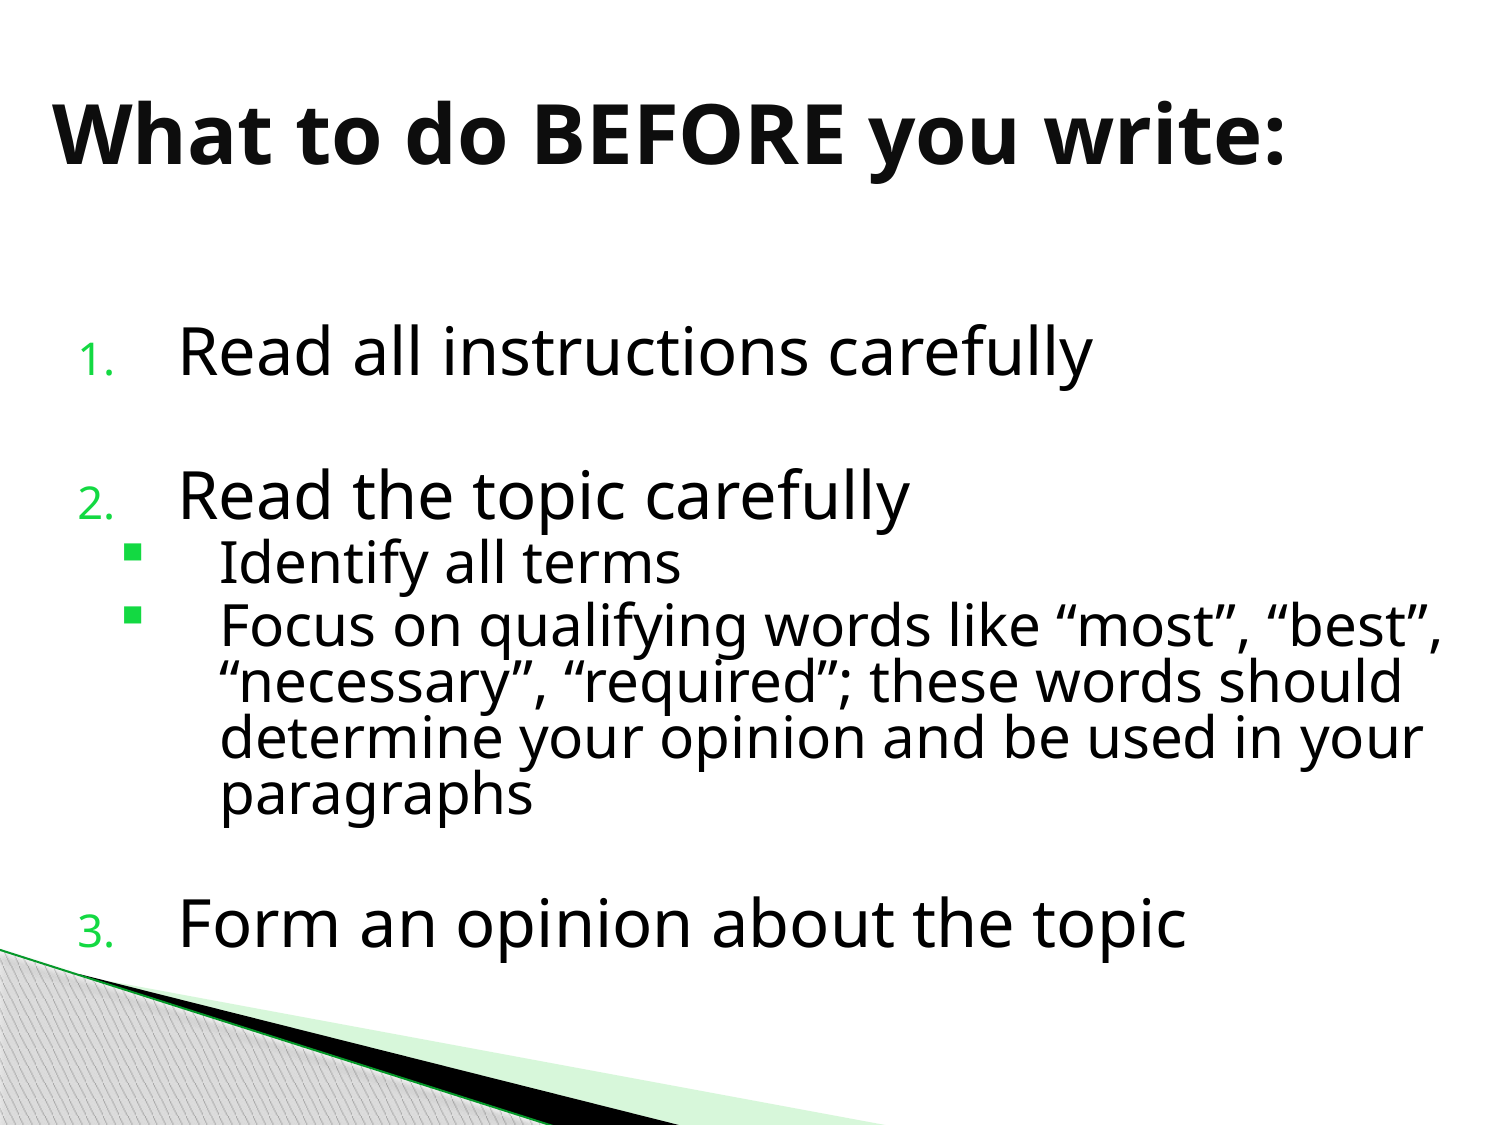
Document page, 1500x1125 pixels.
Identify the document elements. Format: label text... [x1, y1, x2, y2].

title What to do BEFORE you write: [37, 37, 1463, 225]
list Read all instructions carefully Read the topic carefully Identify all terms Focus on qualifying words like “most”, “best”, “necessary”, “required”; these words should determine your opinion and be used in your paragraphs Form an opinion about the topic [62, 316, 1475, 1088]
